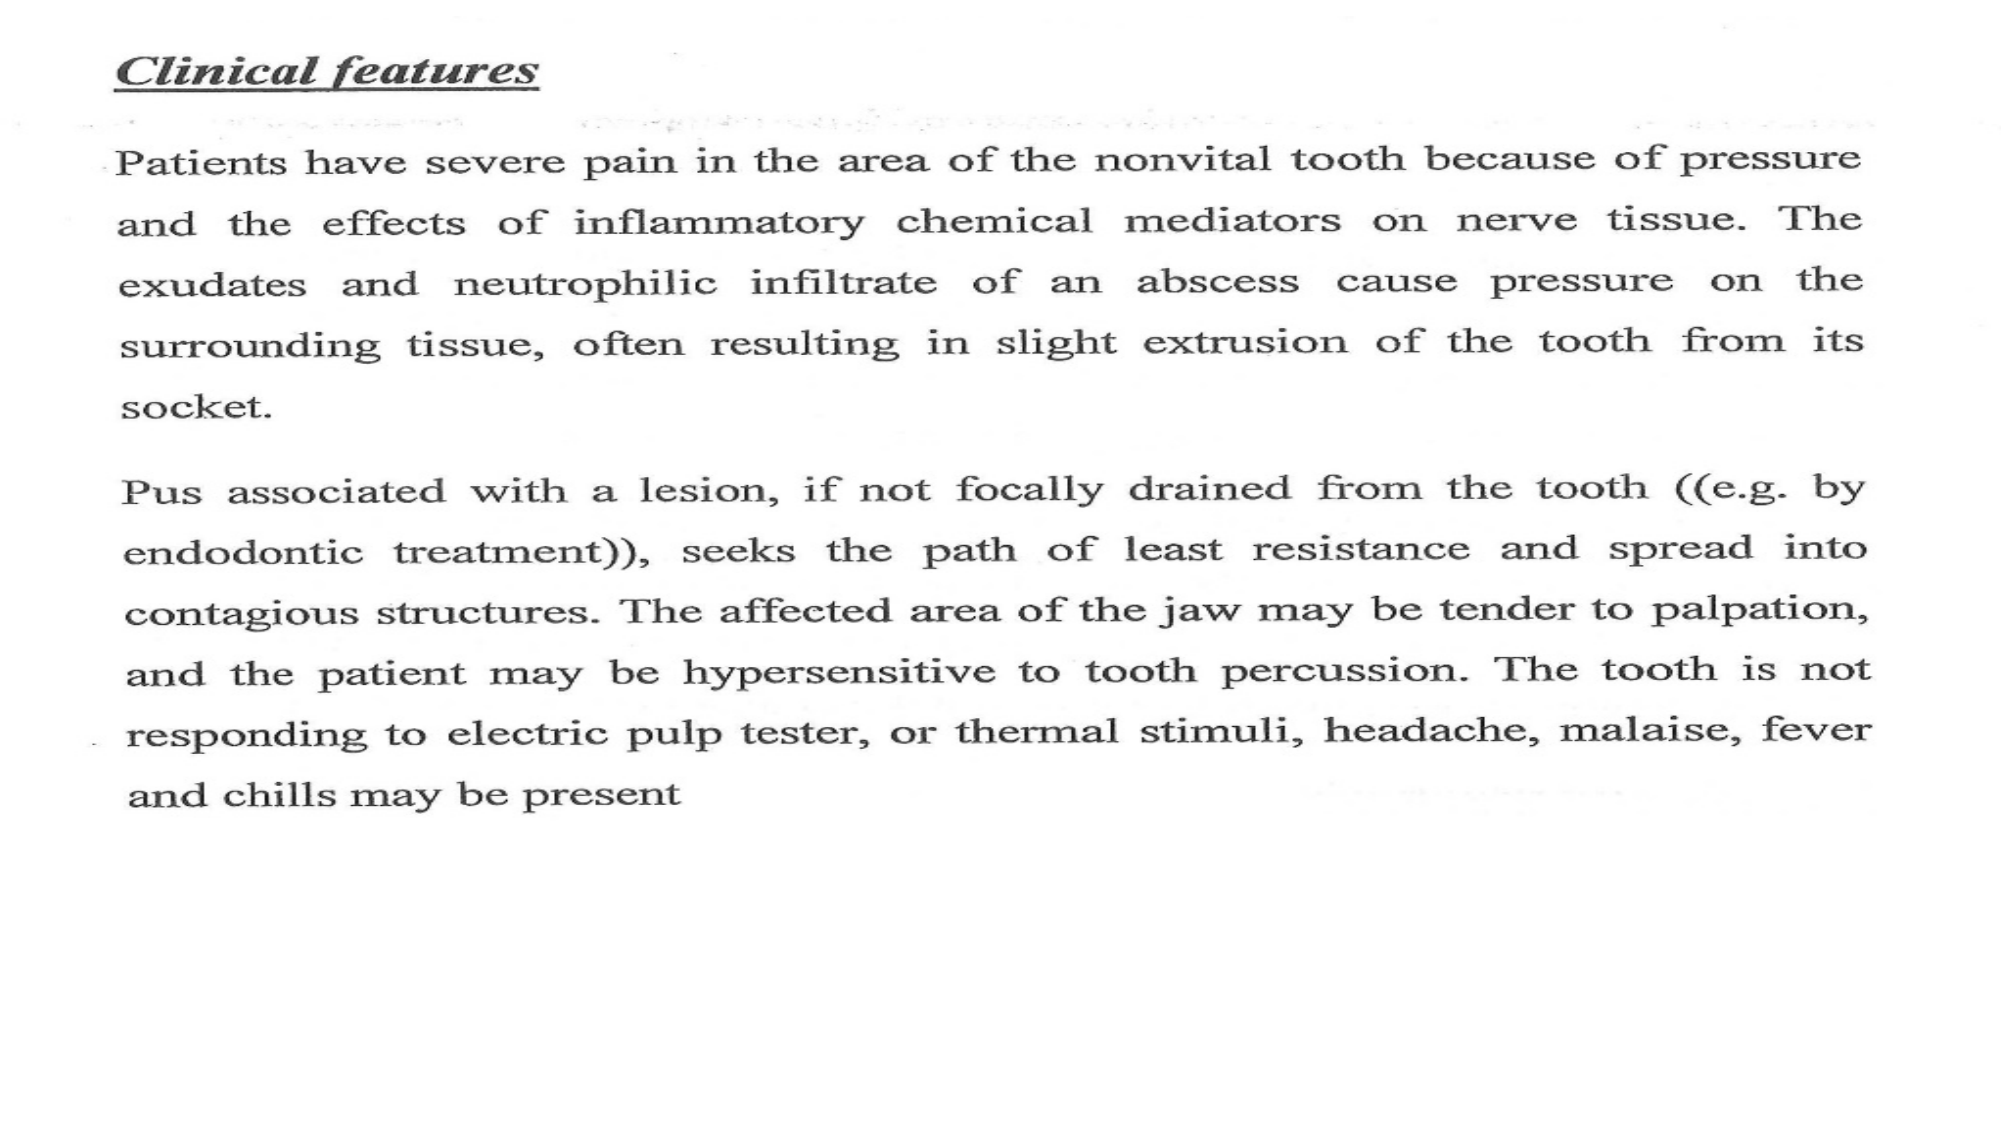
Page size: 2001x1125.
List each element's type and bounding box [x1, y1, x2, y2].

picture [0, 16, 2001, 835]
